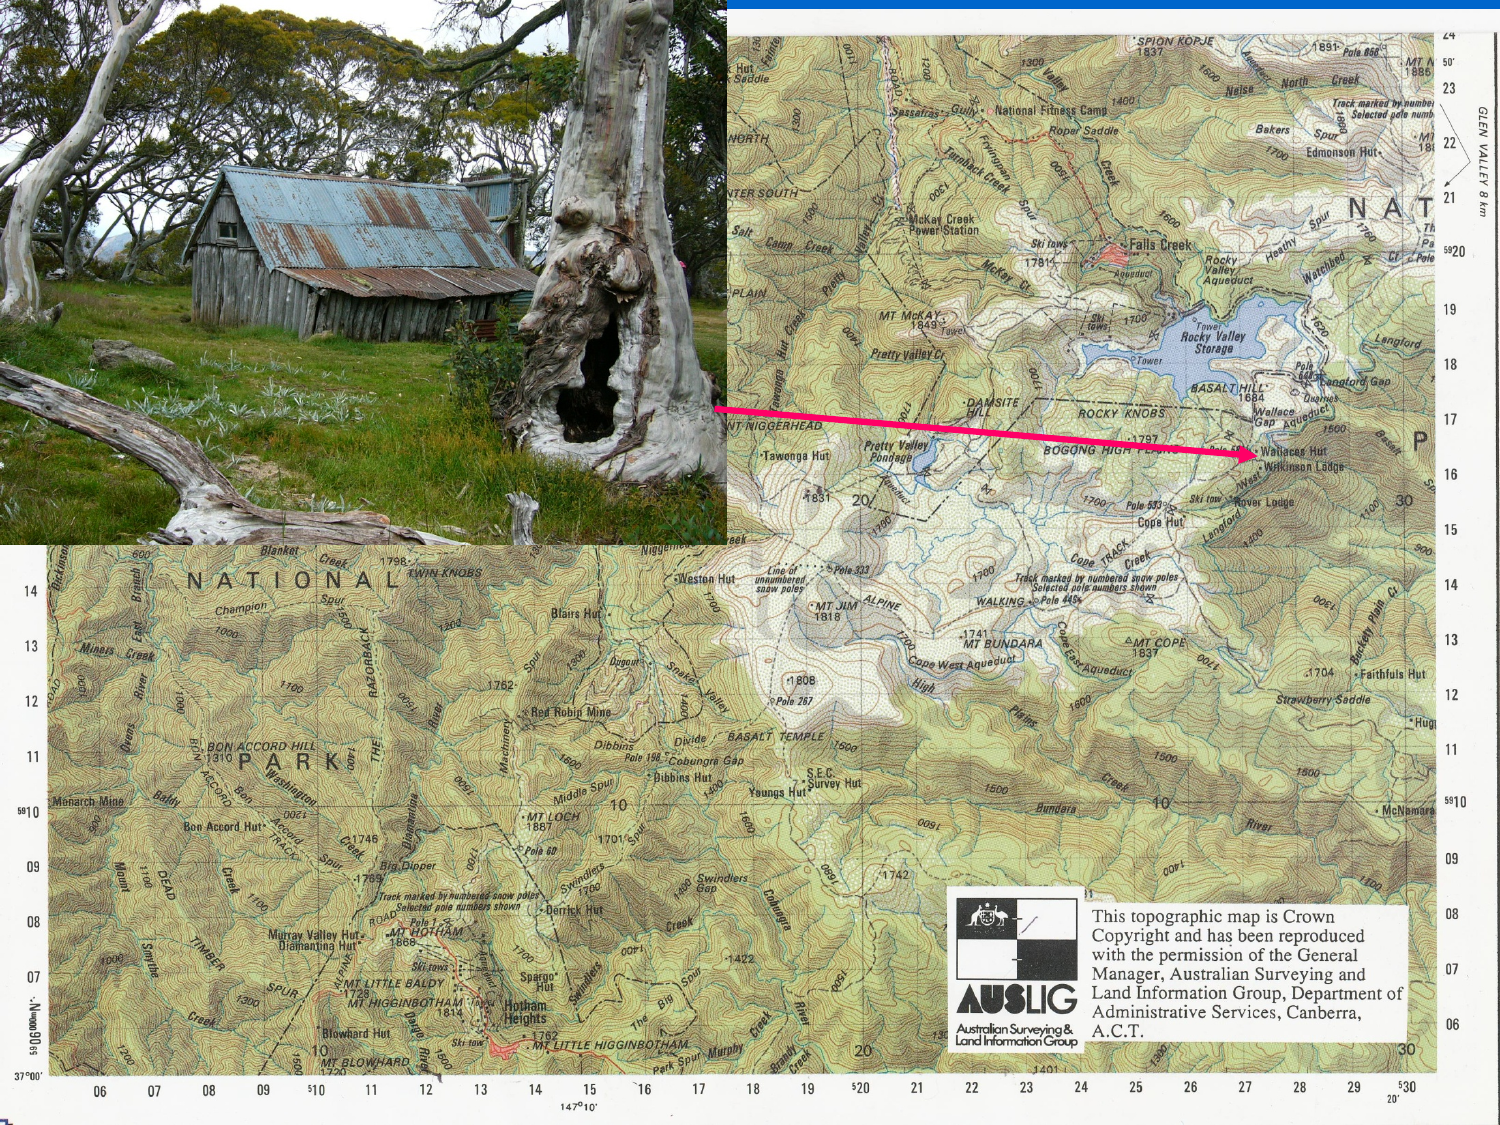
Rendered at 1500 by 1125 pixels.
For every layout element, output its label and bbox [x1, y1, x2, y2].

picture [0, 9, 1500, 1125]
list [0, 0, 727, 545]
